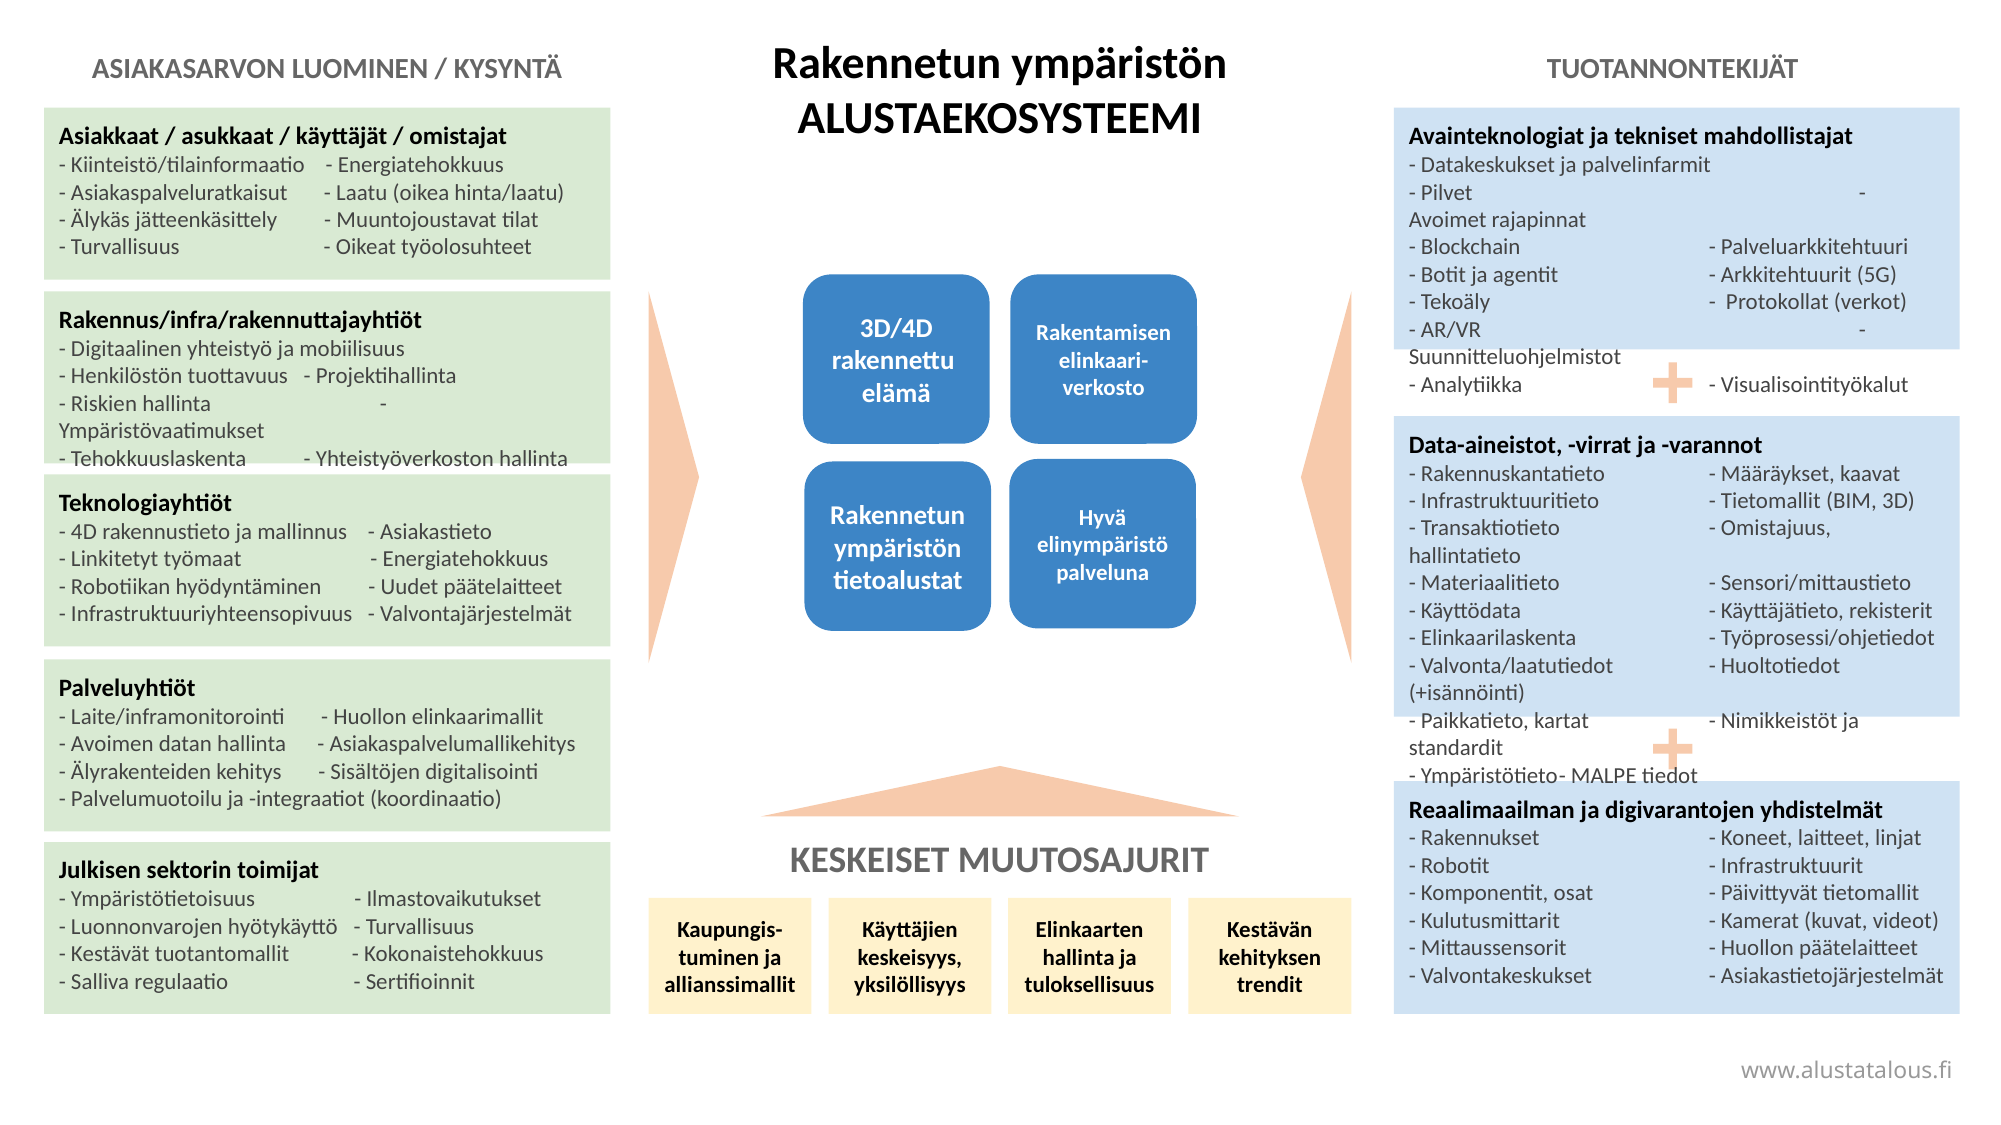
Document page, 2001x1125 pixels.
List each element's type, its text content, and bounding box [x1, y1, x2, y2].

text_box www.alustatalous.fi [1406, 1042, 1968, 1099]
text_box Asiakkaat / asukkaat / käyttäjät / omistajat - Kiinteistö/tilainformaatio - Energiatehokkuus - Asiakaspalveluratkaisut - Laatu (oikea hinta/laatu) - Älykäs jätteenkäsittely - Muuntojoustavat tilat - Turvallisuus - Oikeat työolosuhteet [44, 107, 611, 280]
text_box Rakennetun ympäristön ALUSTAEKOSYSTEEMI [692, 29, 1308, 146]
text_box Rakennetun ympäristön tietoalustat [804, 461, 992, 631]
text_box Rakentamisen elinkaari- verkosto [1010, 274, 1198, 444]
text_box Reaalimaailman ja digivarantojen yhdistelmät - Rakennukset - Koneet, laitteet, linjat - Robotit - Infrastruktuurit - Komponentit, osat - Päivittyvät tietomallit - Kulutusmittarit - Kamerat (kuvat, videot) - Mittaussensorit - Huollon päätelaitteet - Valvontakeskukset - Asiakastietojärjestelmät [1393, 781, 1960, 1014]
text_box 3D/4D rakennettu elämä [802, 274, 990, 444]
text_box [760, 765, 1240, 817]
text_box Palveluyhtiöt - Laite/inframonitorointi - Huollon elinkaarimallit - Avoimen datan hallinta - Asiakaspalvelumallikehitys - Älyrakenteiden kehitys - Sisältöjen digitalisointi - Palvelumuotoilu ja -integraatiot (koordinaatio) [44, 659, 611, 832]
text_box [1300, 291, 1352, 664]
text_box [648, 291, 700, 664]
text_box Teknologiayhtiöt - 4D rakennustieto ja mallinnus - Asiakastieto - Linkitetyt työmaat - Energiatehokkuus - Robotiikan hyödyntäminen - Uudet päätelaitteet - Infrastruktuuriyhteensopivuus - Valvontajärjestelmät [44, 474, 611, 647]
text_box Julkisen sektorin toimijat - Ympäristötietoisuus - Ilmastovaikutukset - Luonnonvarojen hyötykäyttö - Turvallisuus - Kestävät tuotantomallit - Kokonaistehokkuus - Salliva regulaatio - Sertifioinnit [44, 842, 611, 1014]
text_box [1653, 362, 1693, 404]
text_box Kestävän kehityksen trendit [1188, 897, 1352, 1014]
text_box Data-aineistot, -virrat ja -varannot - Rakennuskantatieto - Määräykset, kaavat - Infrastruktuuritieto - Tietomallit (BIM, 3D) - Transaktiotieto - Omistajuus, hallintatieto - Materiaalitieto - Sensori/mittaustieto - Käyttödata - Käyttäjätieto, rekisterit - Elinkaarilaskenta - Työprosessi/ohjetiedot - Valvonta/laatutiedot - Huoltotiedot (+isännöinti) - Paikkatieto, kartat - Nimikkeistöt ja standardit - Ympäristötieto - MALPE tiedot [1393, 416, 1960, 717]
text_box KESKEISET MUUTOSAJURIT [648, 831, 1352, 883]
text_box Kaupungis- tuminen ja allianssimallit [648, 897, 812, 1014]
text_box Käyttäjien keskeisyys, yksilöllisyys [828, 897, 992, 1014]
text_box TUOTANNONTEKIJÄT [1389, 41, 1956, 93]
text_box Hyvä elinympäristö palveluna [1009, 458, 1197, 629]
text_box Elinkaarten hallinta ja tuloksellisuus [1008, 897, 1171, 1014]
text_box [1653, 728, 1693, 770]
text_box Rakennus/infra/rakennuttajayhtiöt - Digitaalinen yhteistyö ja mobiilisuus - Henkilöstön tuottavuus - Projektihallinta - Riskien hallinta - Ympäristövaatimukset - Tehokkuuslaskenta - Yhteistyöverkoston hallinta [44, 291, 611, 464]
text_box Avainteknologiat ja tekniset mahdollistajat - Datakeskukset ja palvelinfarmit - Pilvet - Avoimet rajapinnat - Blockchain - Palveluarkkitehtuuri - Botit ja agentit - Arkkitehtuurit (5G) - Tekoäly - Protokollat (verkot) - AR/VR - Suunnitteluohjelmistot - Analytiikka - Visualisointityökalut [1393, 107, 1960, 350]
text_box ASIAKASARVON LUOMINEN / KYSYNTÄ [44, 41, 611, 93]
